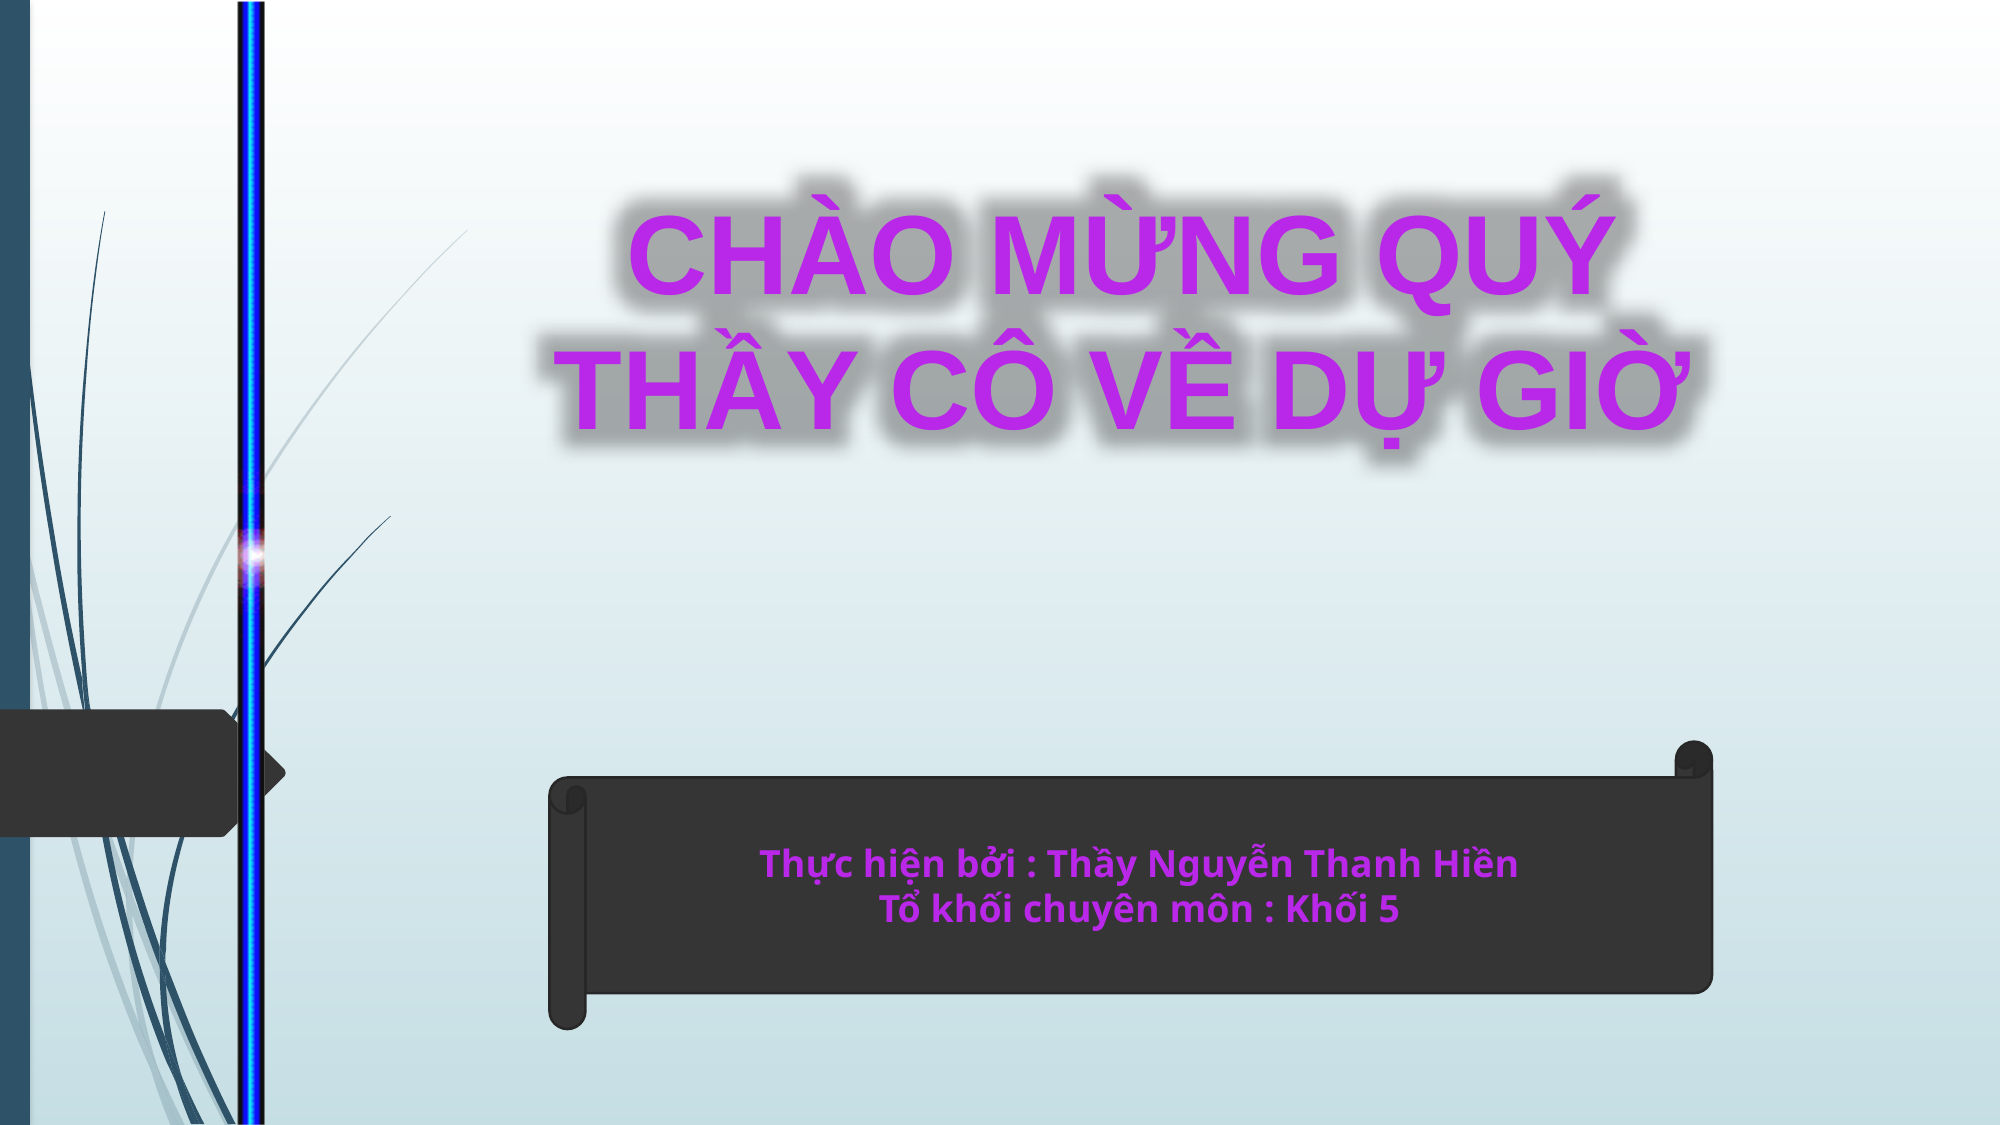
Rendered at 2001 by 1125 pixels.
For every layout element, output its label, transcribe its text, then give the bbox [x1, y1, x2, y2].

picture [0, 3, 813, 1124]
text_box Thực hiện bởi : Thầy Nguyễn Thanh Hiền Tổ khối chuyên môn : Khối 5 [548, 740, 1714, 1031]
